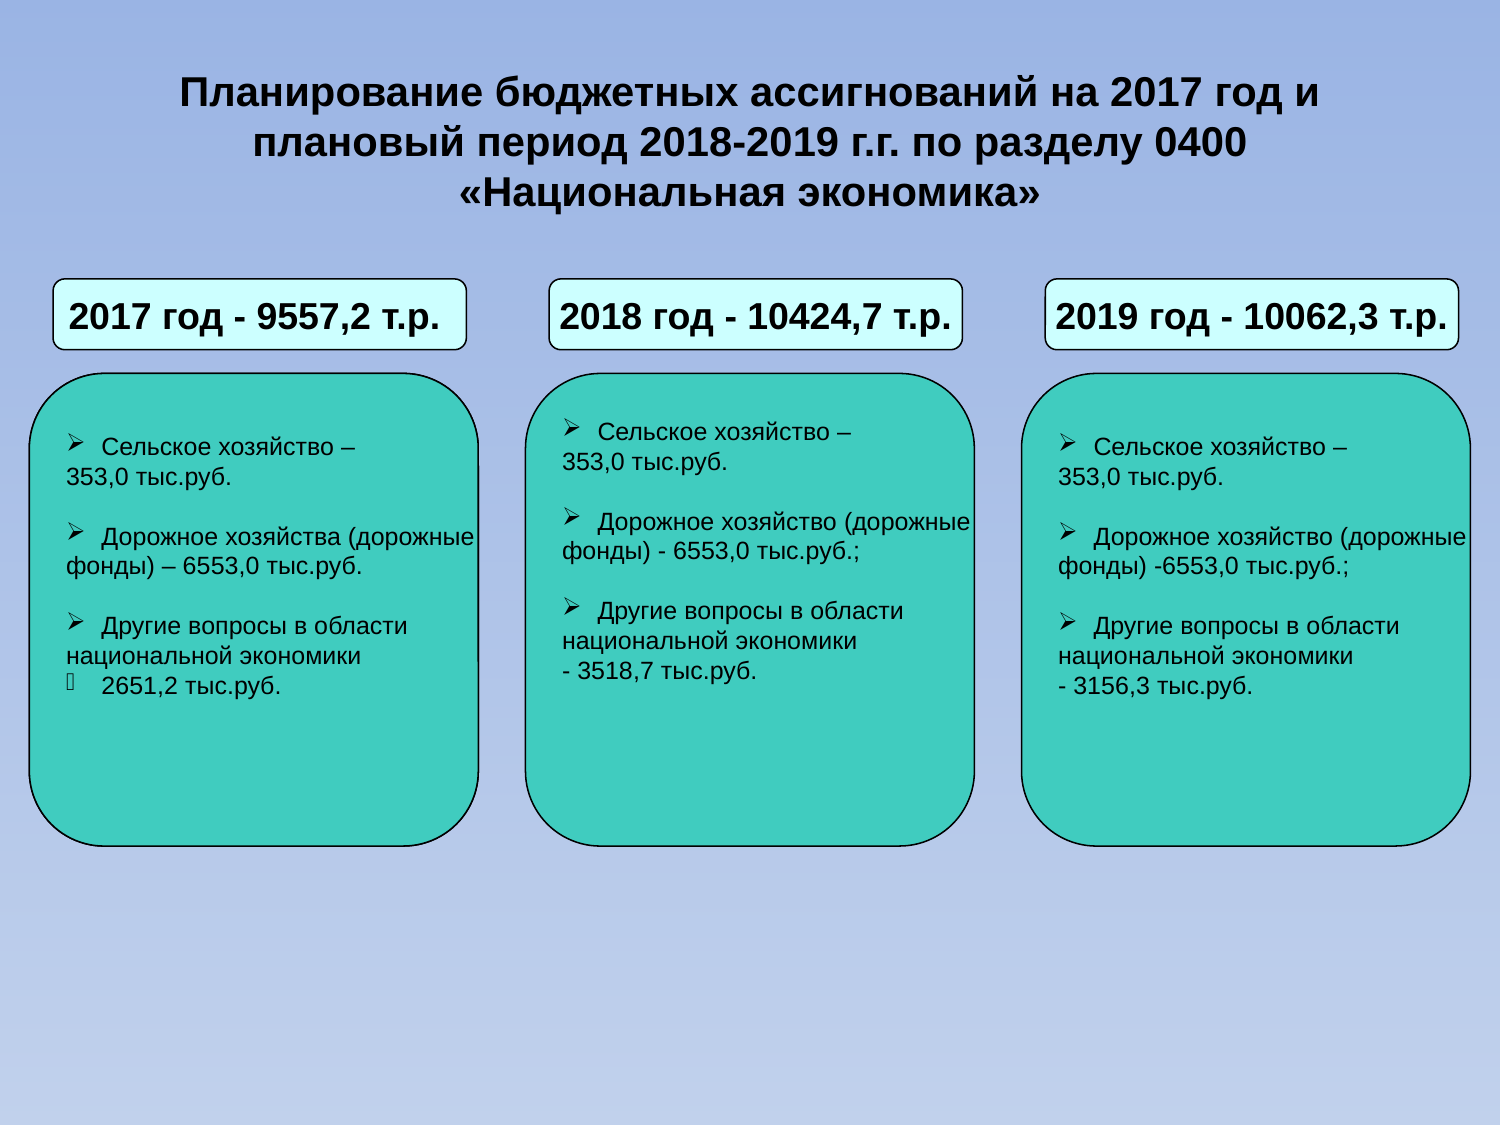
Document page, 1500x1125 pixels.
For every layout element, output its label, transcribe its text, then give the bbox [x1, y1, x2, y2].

text_box Сельское хозяйство – 353,0 тыс.руб. Дорожное хозяйства (дорожные фонды) – 6553,0 тыс.руб. Другие вопросы в области национальной экономики 2651,2 тыс.руб. [29, 373, 479, 847]
text_box Сельское хозяйство – 353,0 тыс.руб. Дорожное хозяйство (дорожные фонды) -6553,0 тыс.руб.; Другие вопросы в области национальной экономики - 3156,3 тыс.руб. [1021, 373, 1471, 847]
title Планирование бюджетных ассигнований на 2017 год и плановый период 2018-2019 г.г. по разделу 0400 «Национальная экономика» [74, 45, 1426, 234]
text_box 2019 год - 10062,3 т.р. [1045, 278, 1459, 350]
text_box Сельское хозяйство – 353,0 тыс.руб. Дорожное хозяйство (дорожные фонды) - 6553,0 тыс.руб.; Другие вопросы в области национальной экономики - 3518,7 тыс.руб. [525, 373, 975, 847]
text_box 2018 год - 10424,7 т.р. [549, 278, 963, 350]
text_box 2017 год - 9557,2 т.р. [53, 278, 467, 350]
